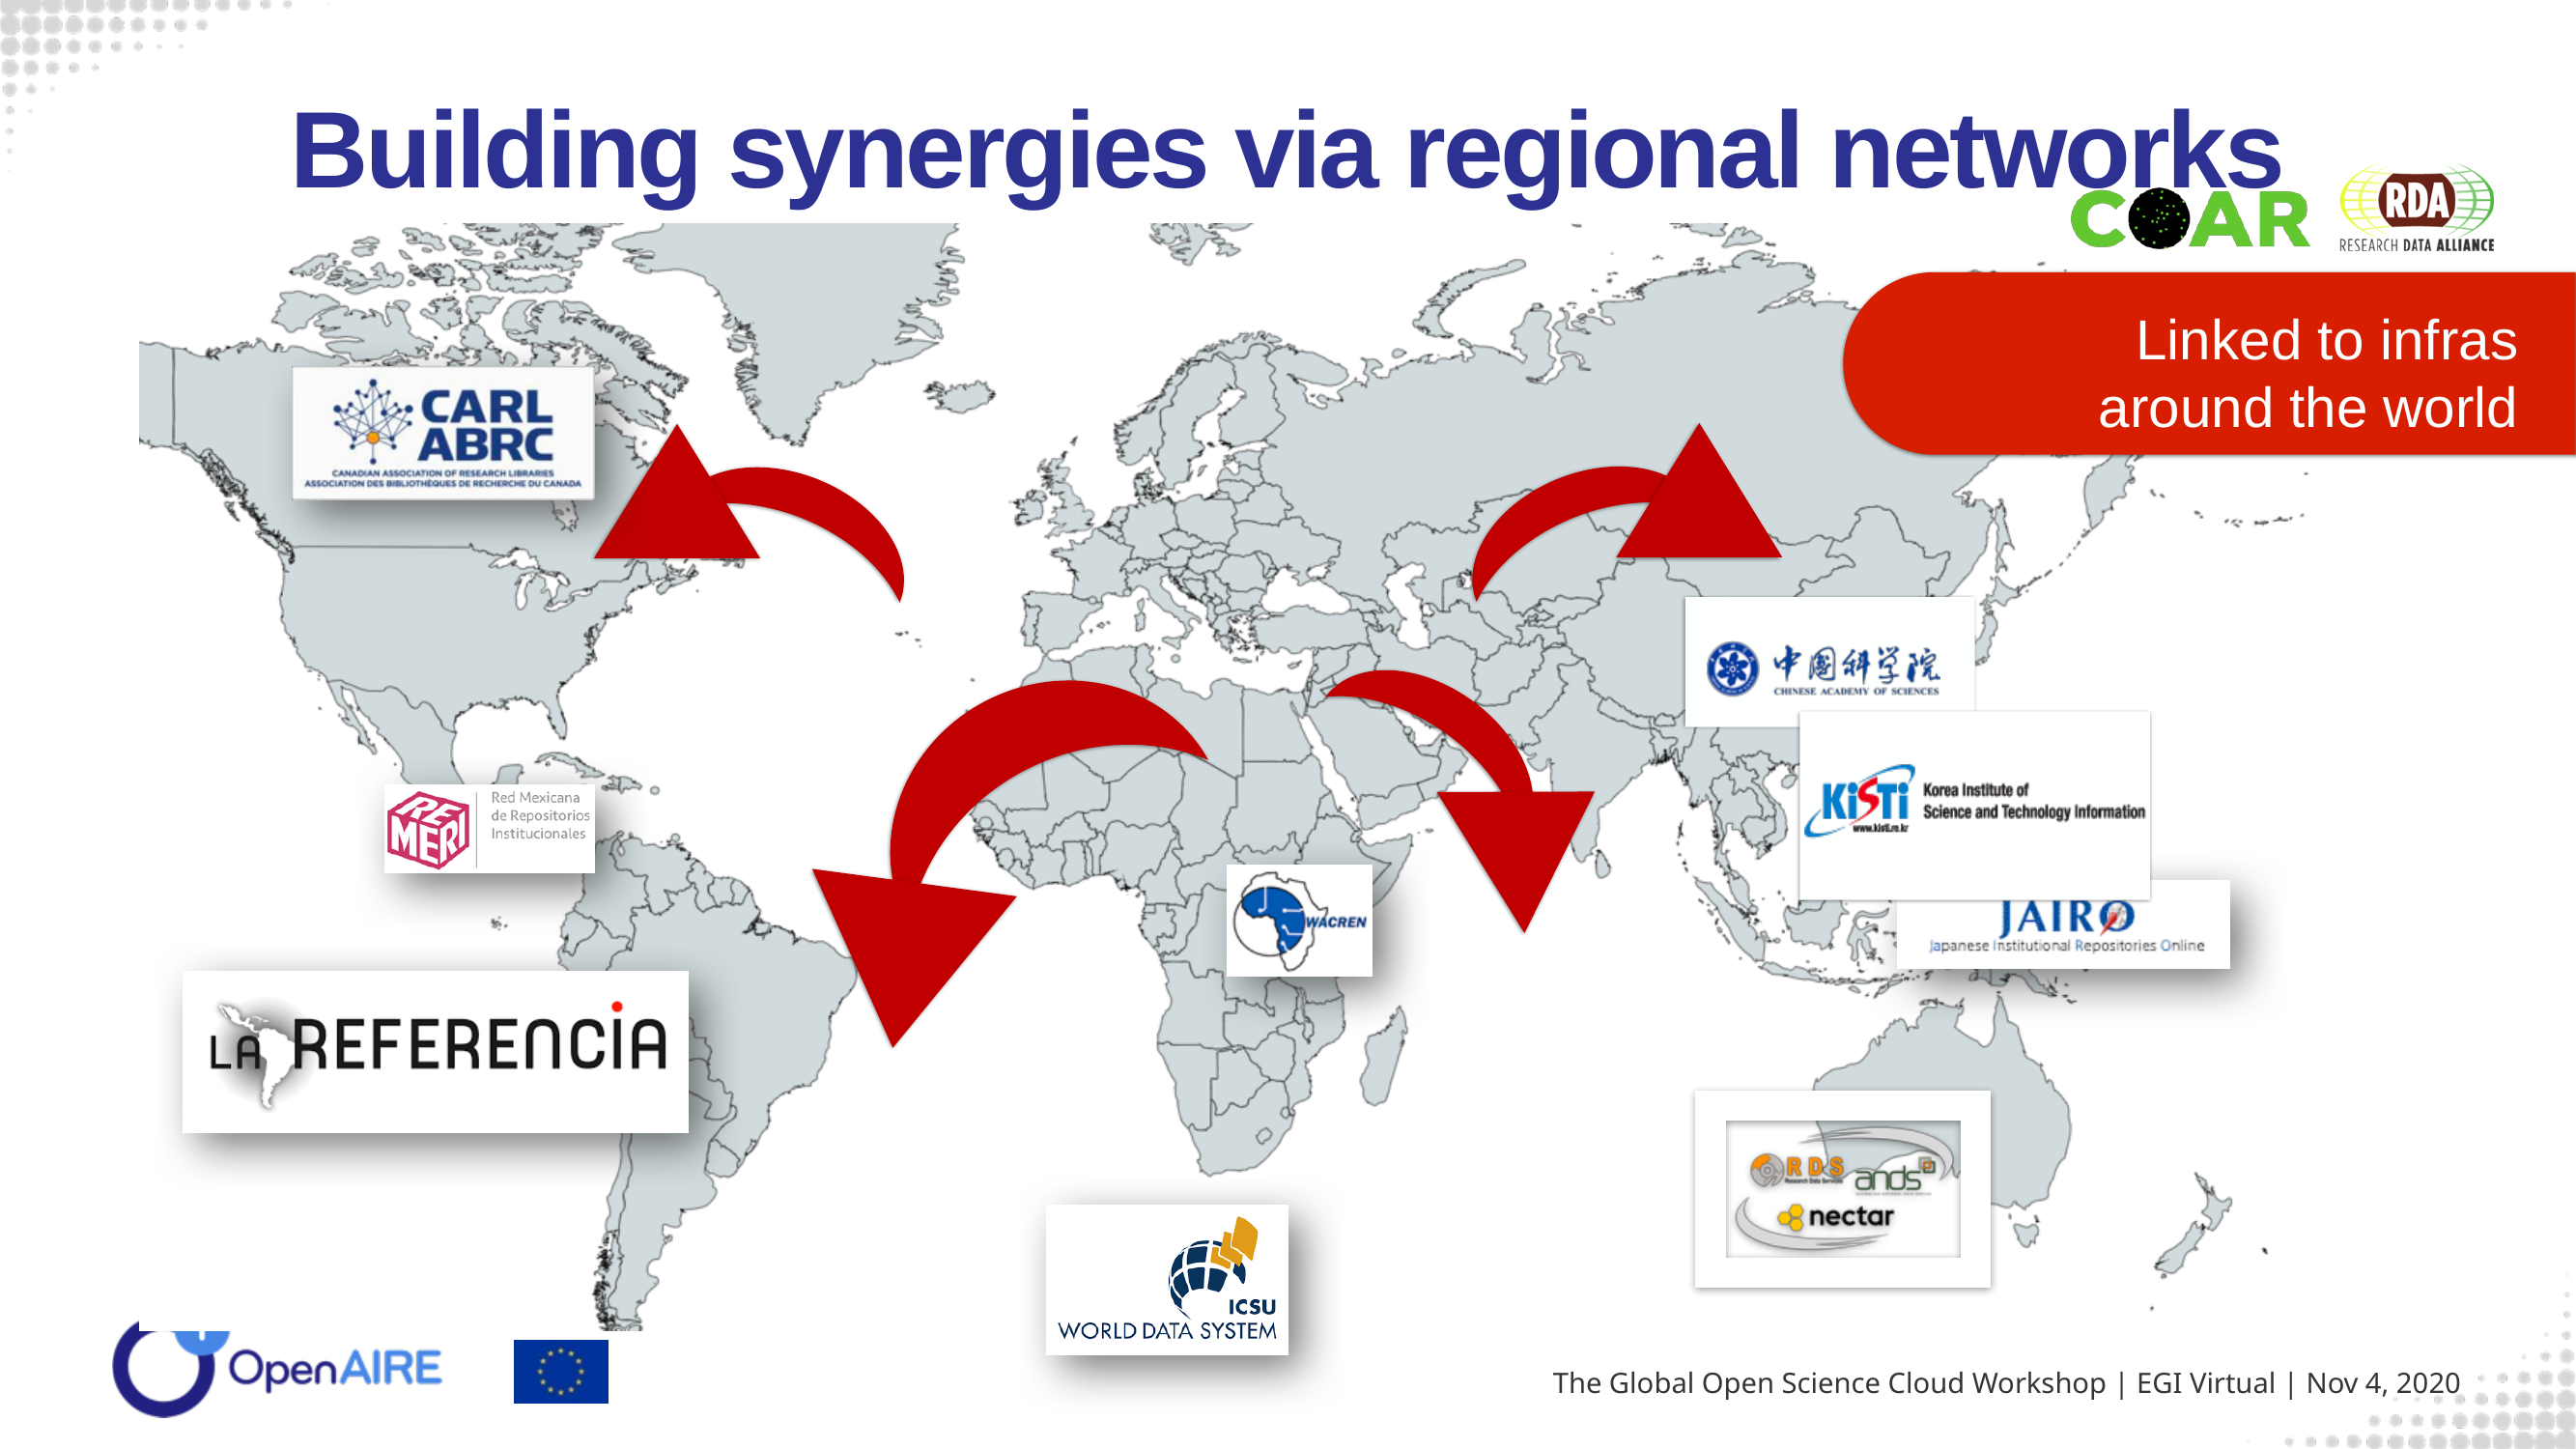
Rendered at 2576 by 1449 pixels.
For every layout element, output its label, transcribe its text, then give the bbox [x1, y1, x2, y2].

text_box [593, 423, 924, 561]
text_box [1684, 596, 1975, 727]
footer The Global Open Science Cloud Workshop | EGI Virtual | Nov 4, 2020 [1147, 1354, 2462, 1415]
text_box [1799, 711, 2151, 900]
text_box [1843, 271, 2576, 530]
picture [1, 0, 2575, 1448]
picture [514, 1340, 609, 1404]
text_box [741, 724, 1206, 904]
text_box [1328, 689, 1659, 827]
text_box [1452, 422, 1783, 560]
list Building synergies via regional networks [215, 53, 2361, 218]
